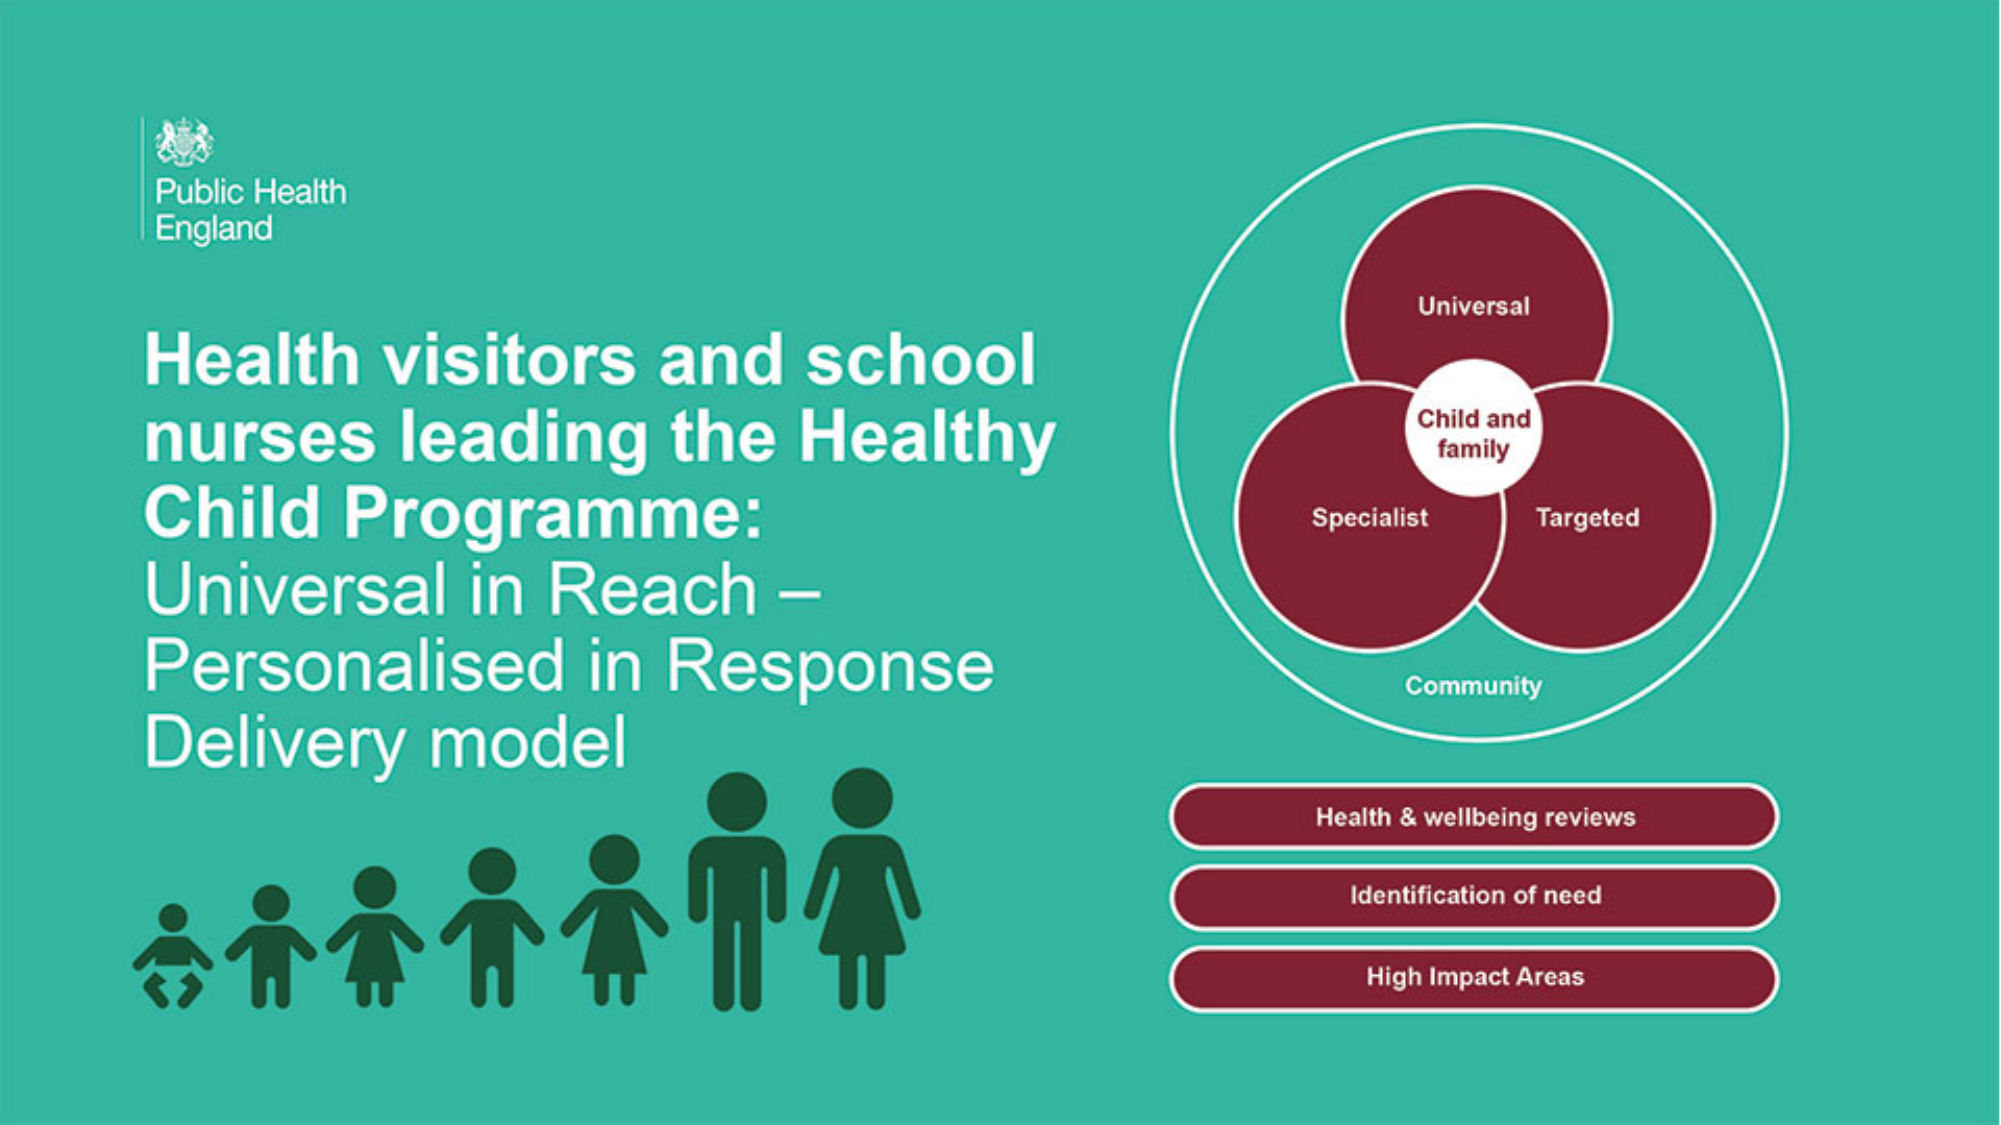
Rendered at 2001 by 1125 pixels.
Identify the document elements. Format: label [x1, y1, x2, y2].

list [0, 0, 2000, 1125]
